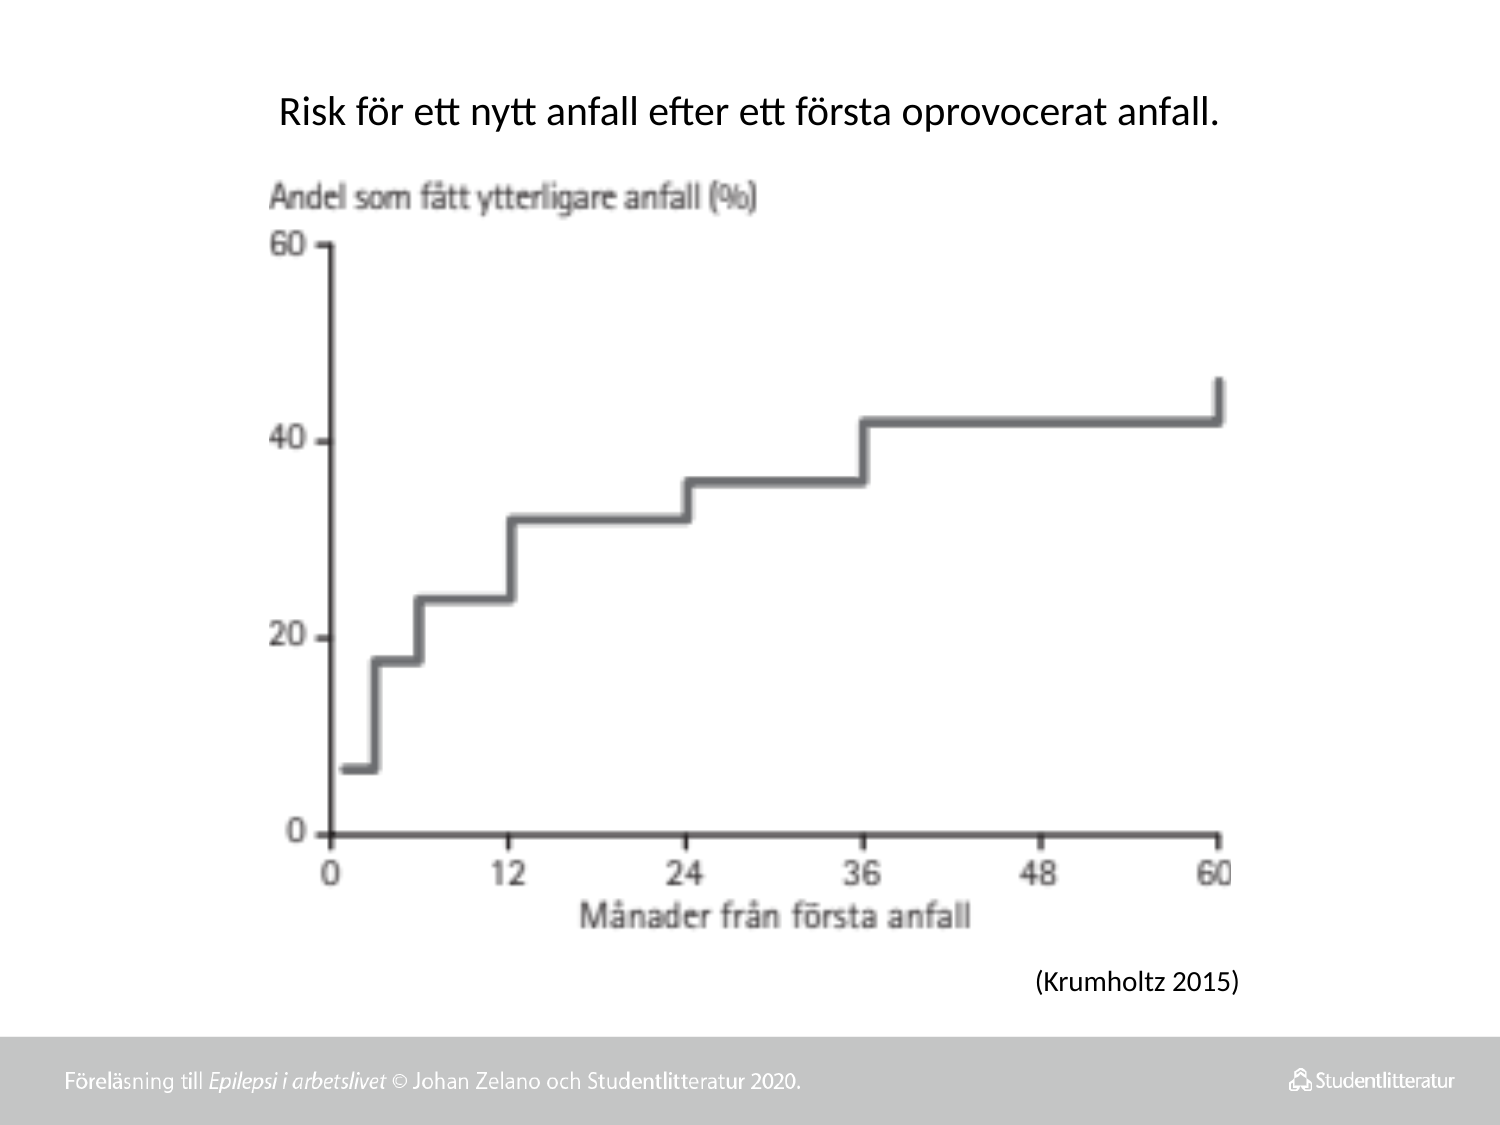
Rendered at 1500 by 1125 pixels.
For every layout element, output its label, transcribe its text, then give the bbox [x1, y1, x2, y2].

picture [0, 63, 1500, 1125]
text_box Risk för ett nytt anfall efter ett första oprovocerat anfall. [264, 76, 1236, 141]
text_box (Krumholtz 2015) [715, 954, 1255, 1005]
